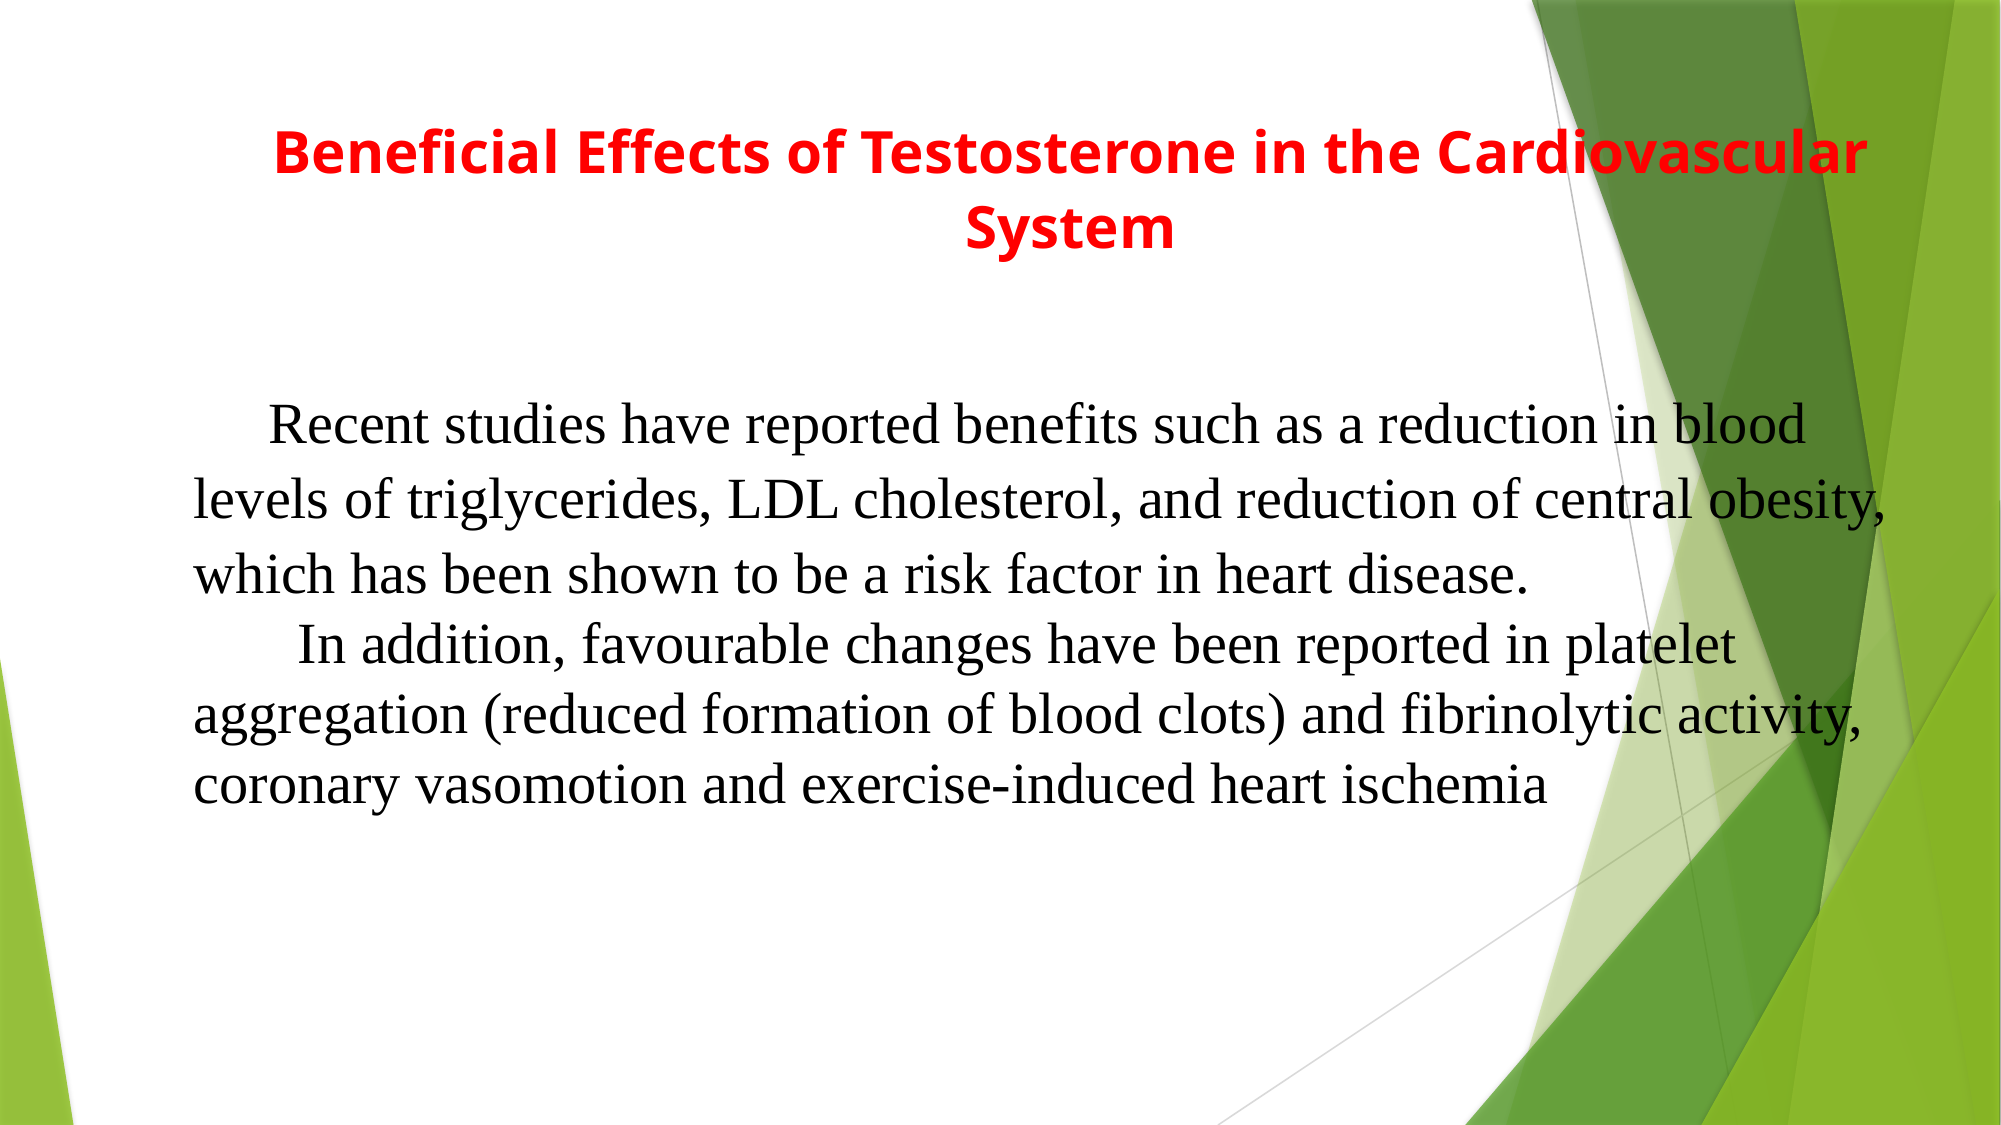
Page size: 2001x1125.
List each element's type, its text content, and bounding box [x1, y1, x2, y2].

text_box Beneficial Effects of Testosterone in the Cardiovascular System Recent studies have reported benefits such as a reduction in blood levels of triglycerides, LDL cholesterol, and reduction of central obesity, which has been shown to be a risk factor in heart disease. In addition, favourable changes have been reported in platelet aggregation (reduced formation of blood clots) and fibrinolytic activity, coronary vasomotion and exercise-induced heart ischemia [178, 102, 1964, 823]
